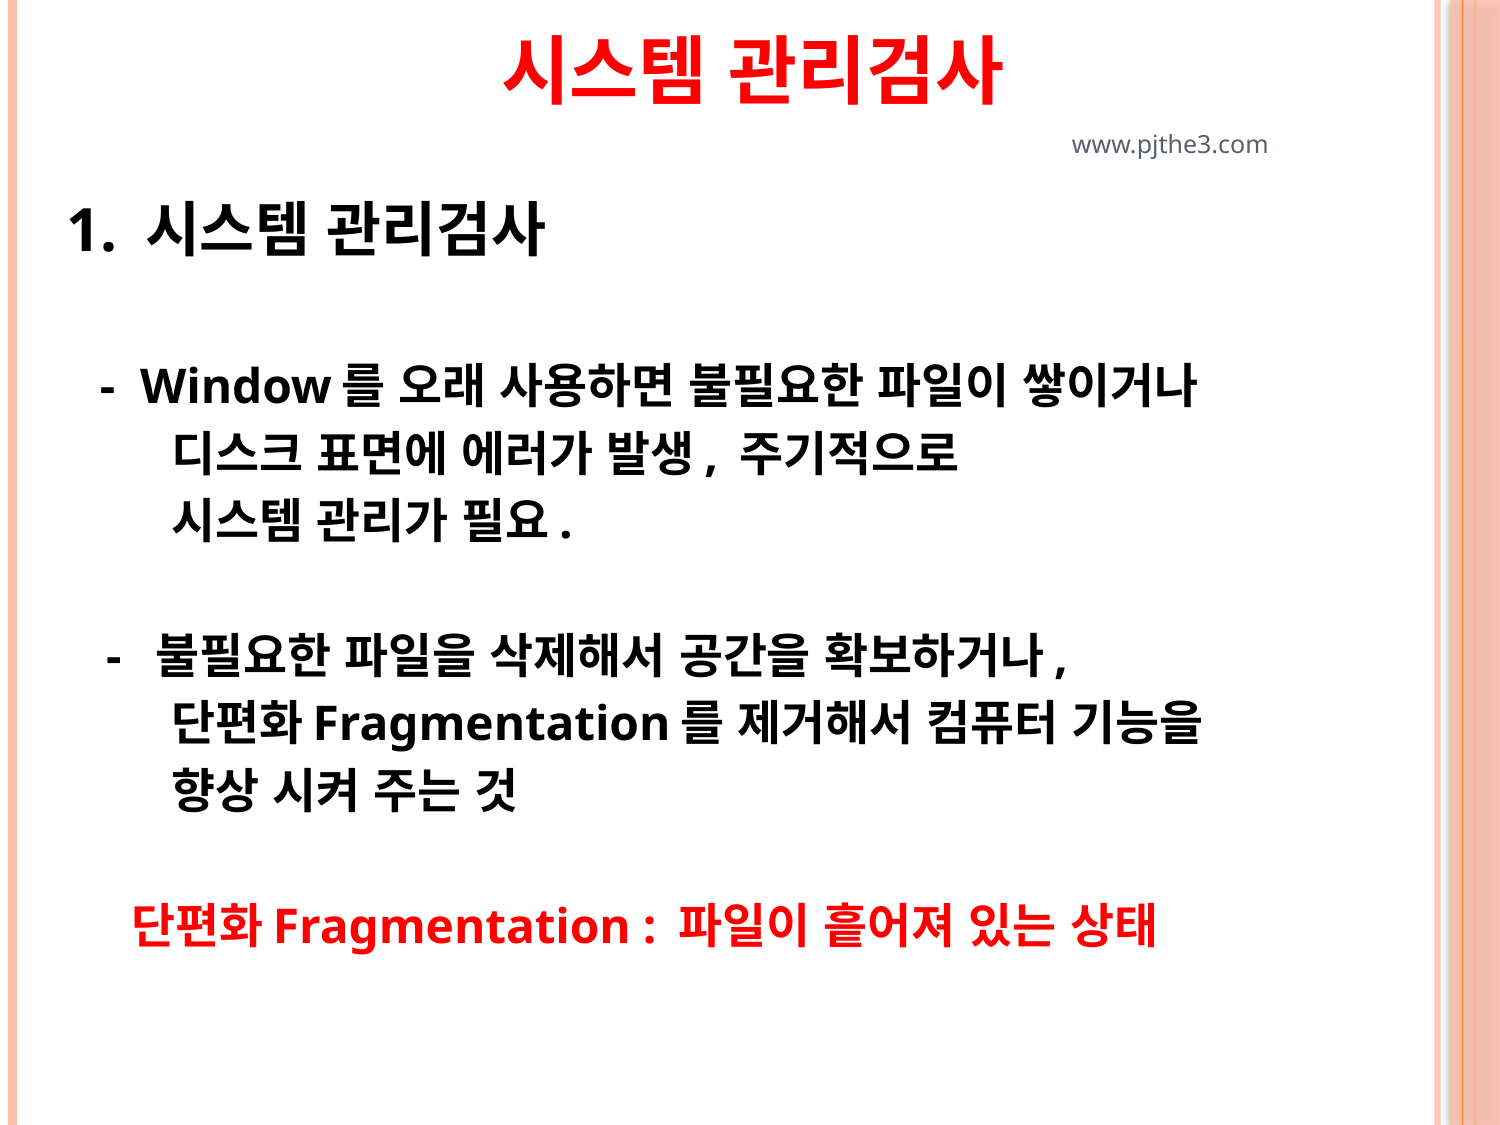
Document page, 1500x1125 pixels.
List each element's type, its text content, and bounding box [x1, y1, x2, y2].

list 1. 시스템 관리검사 - Window를 오래 사용하면 불필요한 파일이 쌓이거나 디스크 표면에 에러가 발생, 주기적으로 시스템 관리가 필요. - 불필요한 파일을 삭제해서 공간을 확보하거나, 단편화Fragmentation를 제거해서 컴퓨터 기능을 향상 시켜 주는 것 단편화Fragmentation : 파일이 흩어져 있는 상태 [41, 184, 1406, 976]
footer www.pjthe3.com [1057, 125, 1306, 161]
text_box 시스템 관리검사 [53, 0, 1453, 138]
